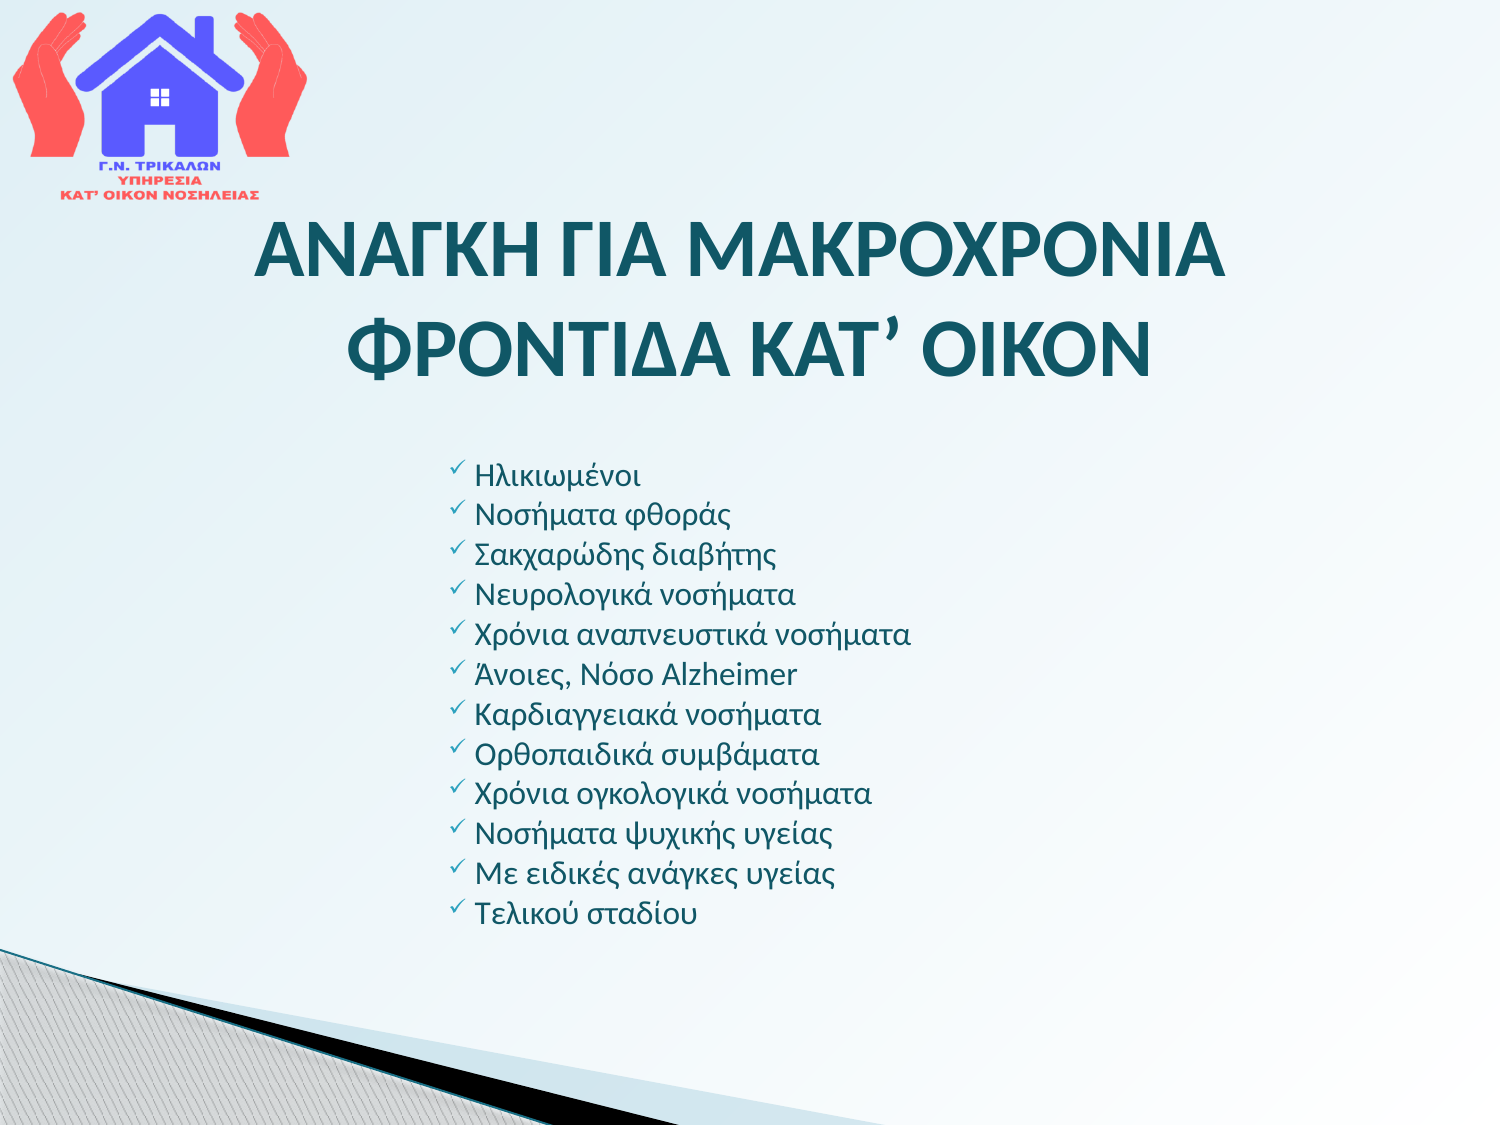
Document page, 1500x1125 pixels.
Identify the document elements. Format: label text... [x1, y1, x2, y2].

title ΑΝΑΓΚΗ ΓΙΑ ΜΑΚΡΟΧΡΟΝΙΑ ΦΡΟΝΤΙΔΑ ΚΑΤ’ ΟΙΚΟΝ [35, 222, 1465, 364]
text_box Ηλικιωμένοι Νοσήματα φθοράς Σακχαρώδης διαβήτης Νευρολογικά νοσήματα Χρόνια αναπνευστικά νοσήματα Άνοιες, Νόσο Alzheimer Καρδιαγγειακά νοσήματα Ορθοπαιδικά συμβάματα Χρόνια ογκολογικά νοσήματα Νοσήματα ψυχικής υγείας Με ειδικές ανάγκες υγείας Τελικού σταδίου [433, 445, 1032, 1008]
picture [0, 0, 317, 212]
